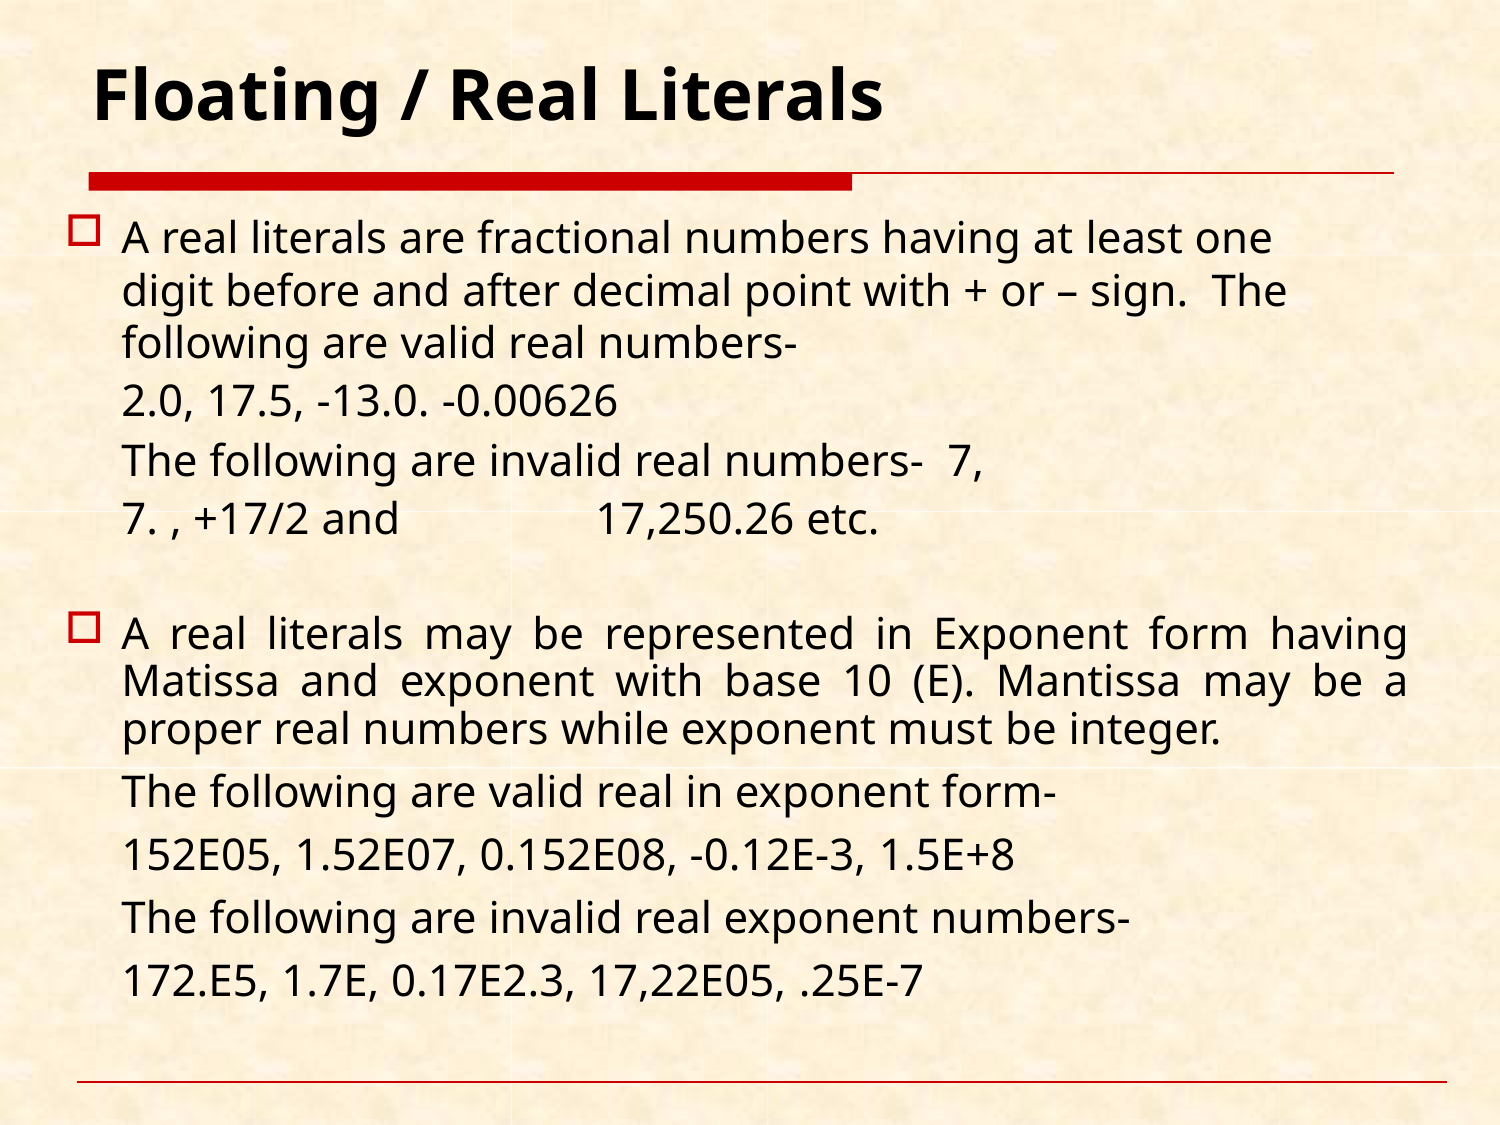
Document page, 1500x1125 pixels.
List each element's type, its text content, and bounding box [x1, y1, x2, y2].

title Floating / Real Literals [89, 47, 1012, 207]
text_box [0, 0, 1500, 1125]
text_box A real literals are fractional numbers having at least one digit before and after decimal point with + or – sign. The following are valid real numbers- 2.0, 17.5, -13.0. -0.00626 The following are invalid real numbers- 7, 7. , +17/2 and 17,250.26 etc. A real literals may be represented in Exponent form having Matissa and exponent with base 10 (E). Mantissa may be a proper real numbers while exponent must be integer. The following are valid real in exponent form- 152E05, 1.52E07, 0.152E08, -0.12E-3, 1.5E+8 The following are invalid real exponent numbers- 172.E5, 1.7E, 0.17E2.3, 17,22E05, .25E-7 [62, 207, 1430, 1006]
